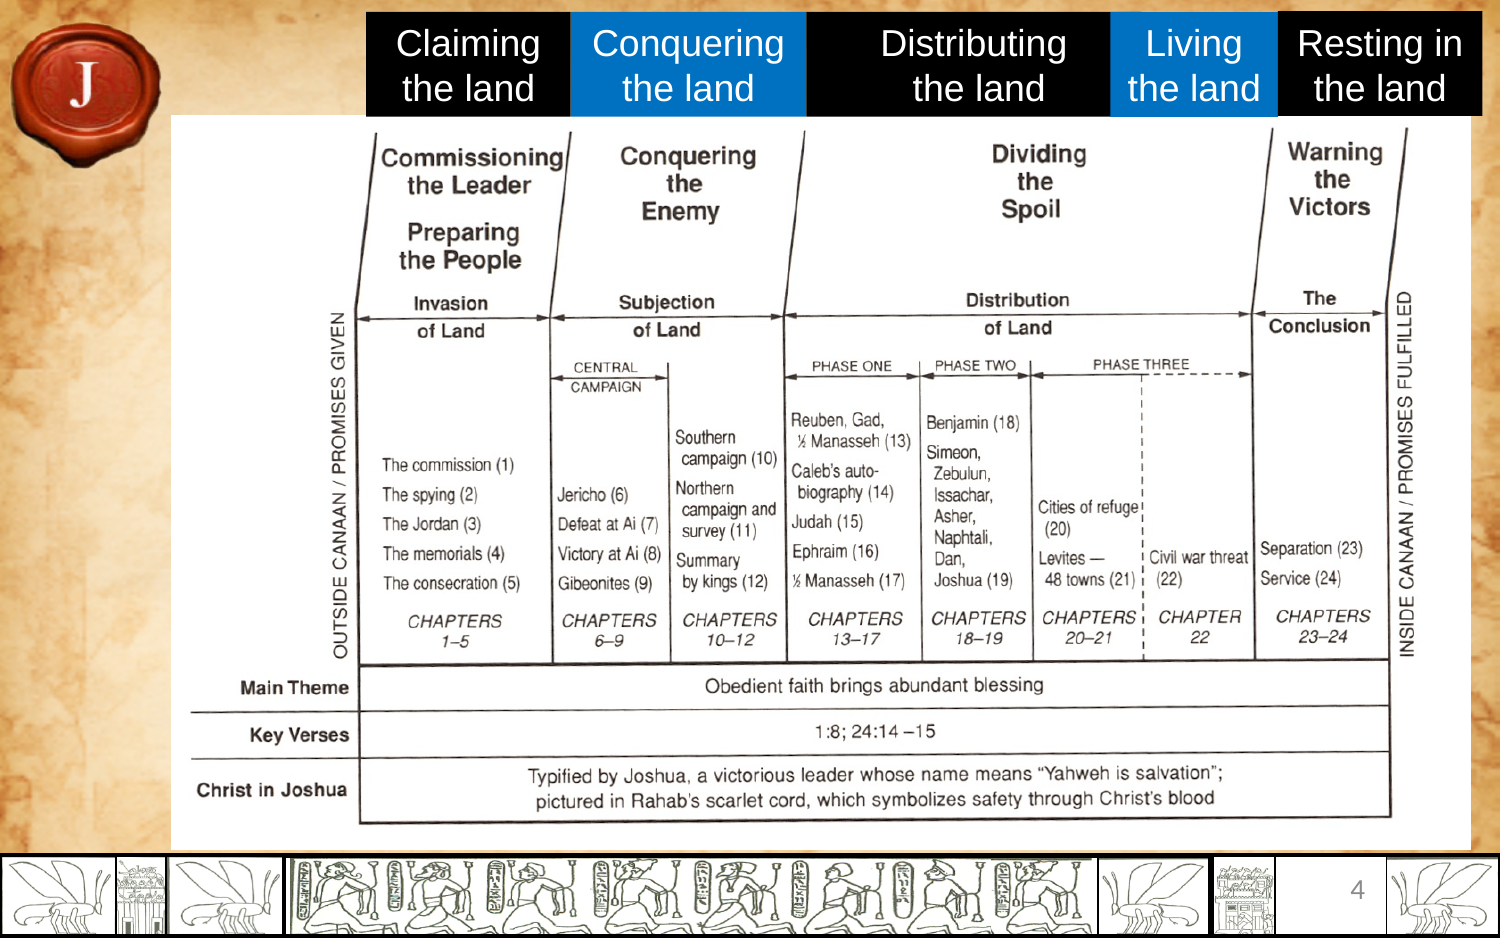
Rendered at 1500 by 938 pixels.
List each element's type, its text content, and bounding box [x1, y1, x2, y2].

picture [0, 0, 1500, 853]
picture [1214, 857, 1274, 934]
text_box Conquering the land [570, 11, 806, 113]
slide_number 4 [1283, 863, 1381, 914]
picture [290, 858, 1092, 934]
text_box Claiming the land [366, 11, 570, 113]
picture [117, 857, 165, 934]
picture [167, 857, 282, 934]
text_box Resting in the land [1277, 11, 1483, 116]
picture [1387, 857, 1498, 934]
picture [1099, 858, 1208, 934]
text_box Distributing the land [806, 11, 1142, 113]
text_box Living the land [1110, 12, 1277, 113]
picture [2, 857, 115, 934]
